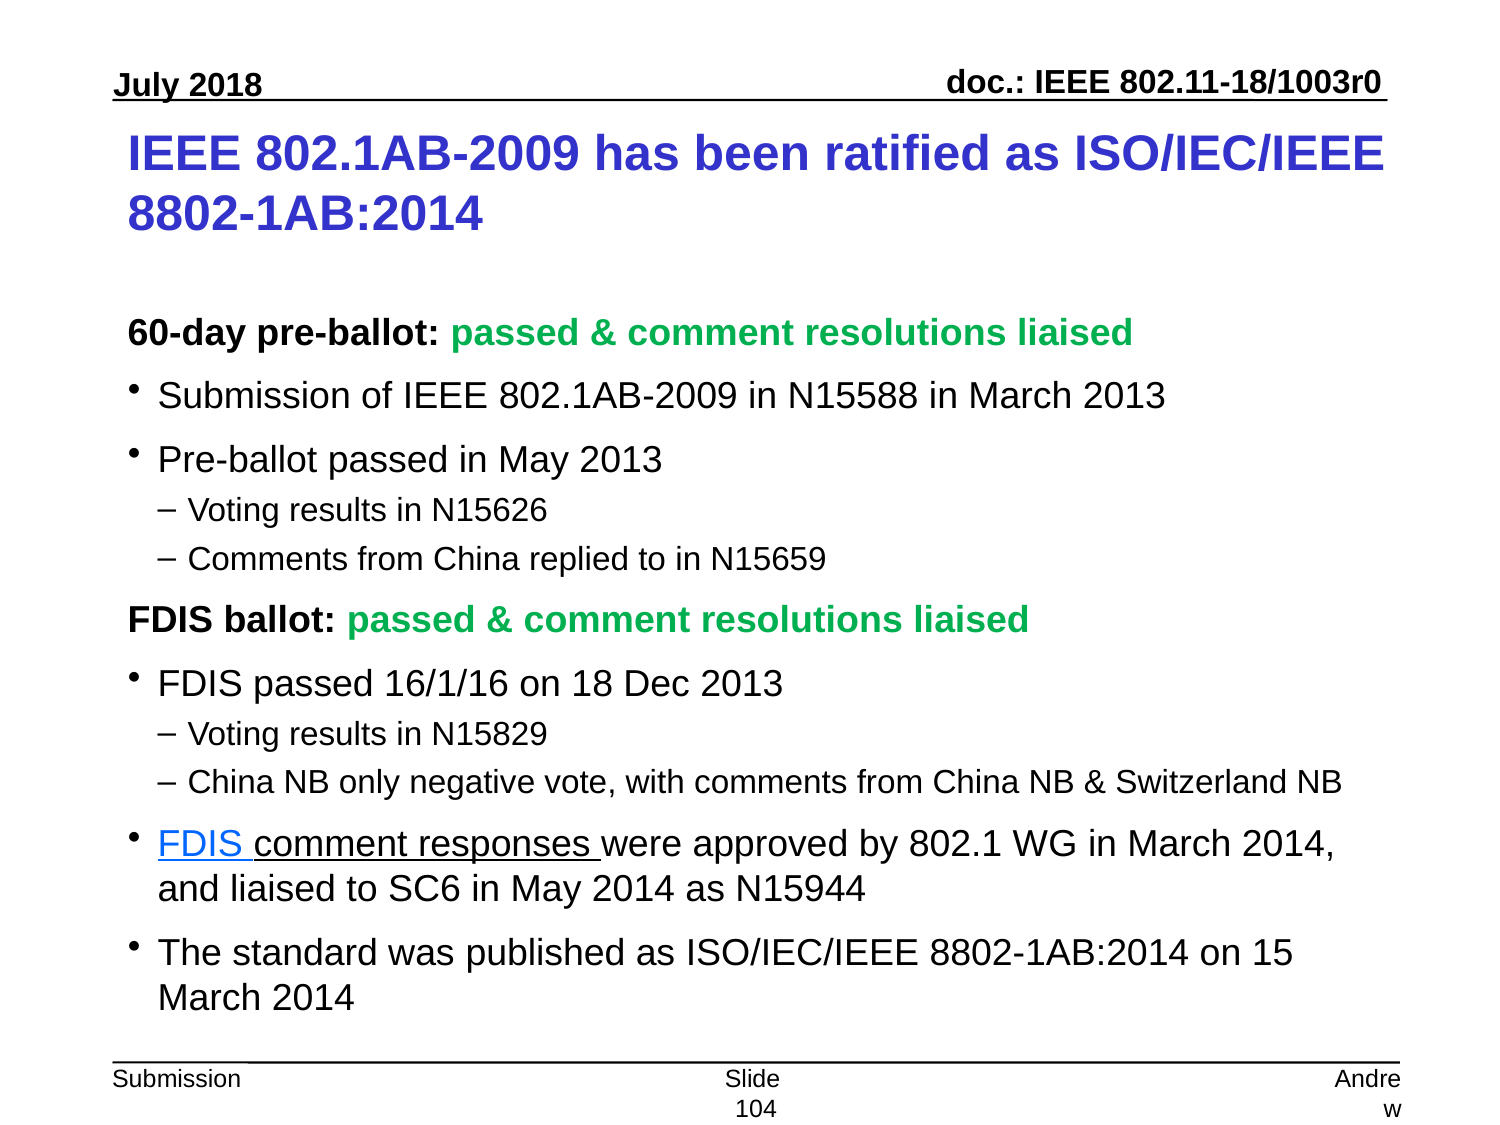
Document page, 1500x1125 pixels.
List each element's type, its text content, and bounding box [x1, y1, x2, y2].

title IEEE 802.1AB-2009 has been ratified as ISO/IEC/IEEE 8802-1AB:2014 [112, 112, 1475, 288]
list 60-day pre-ballot: passed & comment resolutions liaised Submission of IEEE 802.1AB-2009 in N15588 in March 2013 Pre-ballot passed in May 2013 Voting results in N15626 Comments from China replied to in N15659 FDIS ballot: passed & comment resolutions liaised FDIS passed 16/1/16 on 18 Dec 2013 Voting results in N15829 China NB only negative vote, with comments from China NB & Switzerland NB FDIS comment responses were approved by 802.1 WG in March 2014, and liaised to SC6 in May 2014 as N15944 The standard was published as ISO/IEC/IEEE 8802-1AB:2014 on 15 March 2014 [112, 299, 1388, 975]
footer Andrew Myles, Cisco [1320, 1061, 1402, 1093]
slide_number Slide 104 [709, 1061, 803, 1093]
